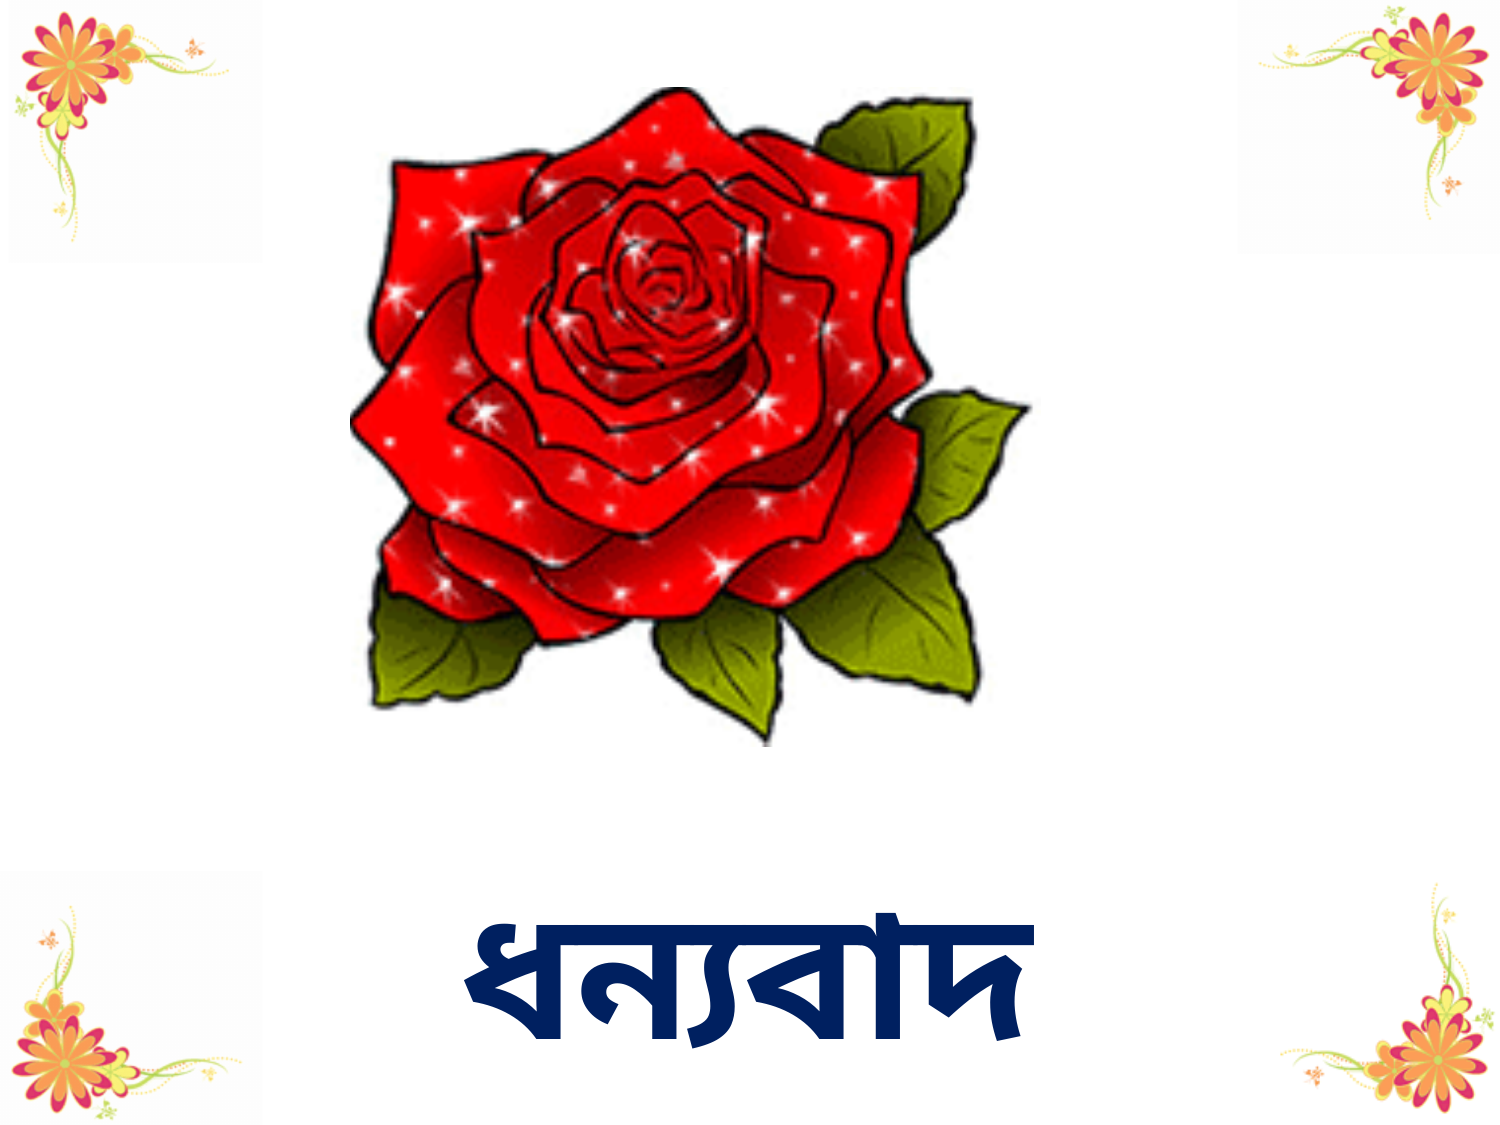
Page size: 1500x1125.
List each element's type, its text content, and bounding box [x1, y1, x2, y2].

picture [0, 872, 262, 1125]
picture [8, 0, 262, 262]
picture [349, 87, 1041, 747]
text_box ধন্যবাদ [328, 849, 1166, 1084]
picture [1246, 862, 1500, 1125]
picture [1238, 0, 1500, 253]
